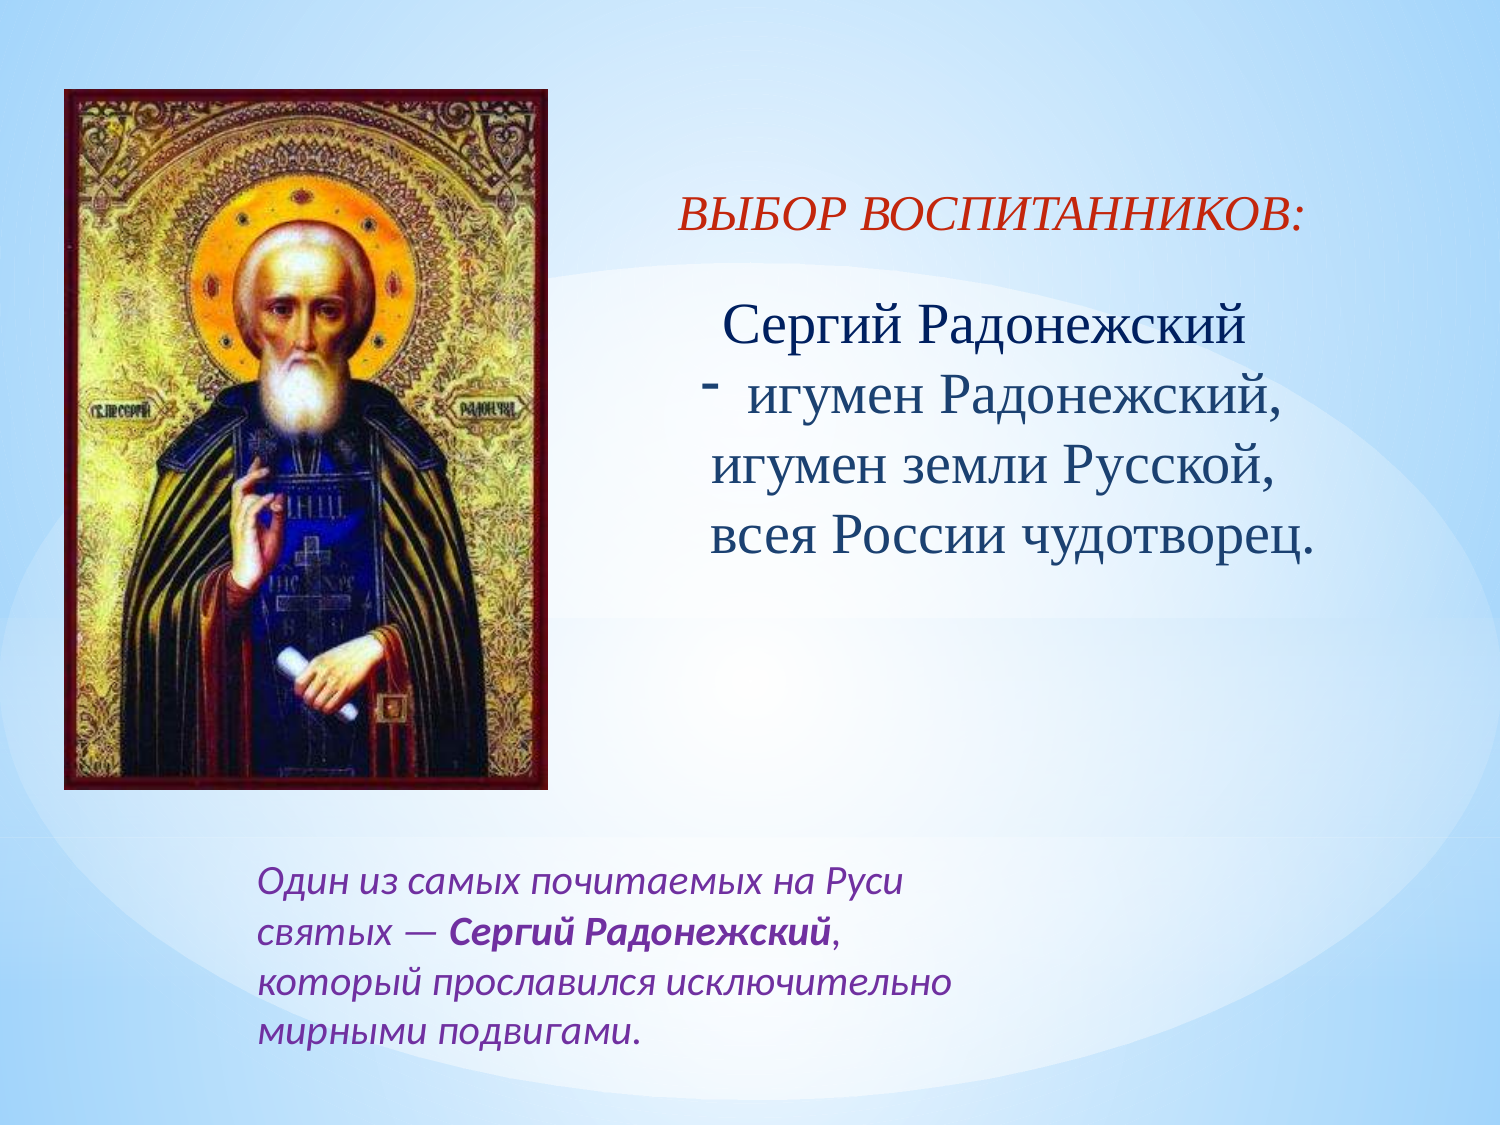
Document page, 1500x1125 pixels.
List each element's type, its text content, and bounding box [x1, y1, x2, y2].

picture [64, 89, 548, 791]
text_box ВЫБОР ВОСПИТАННИКОВ: Сергий Радонежский игумен Радонежский, игумен земли Русской, всея России чудотворец. [596, 172, 1388, 643]
text_box Один из самых почитаемых на Руси святых — Сергий Радонежский, который прославился исключительно мирными подвигами. [242, 845, 975, 1061]
